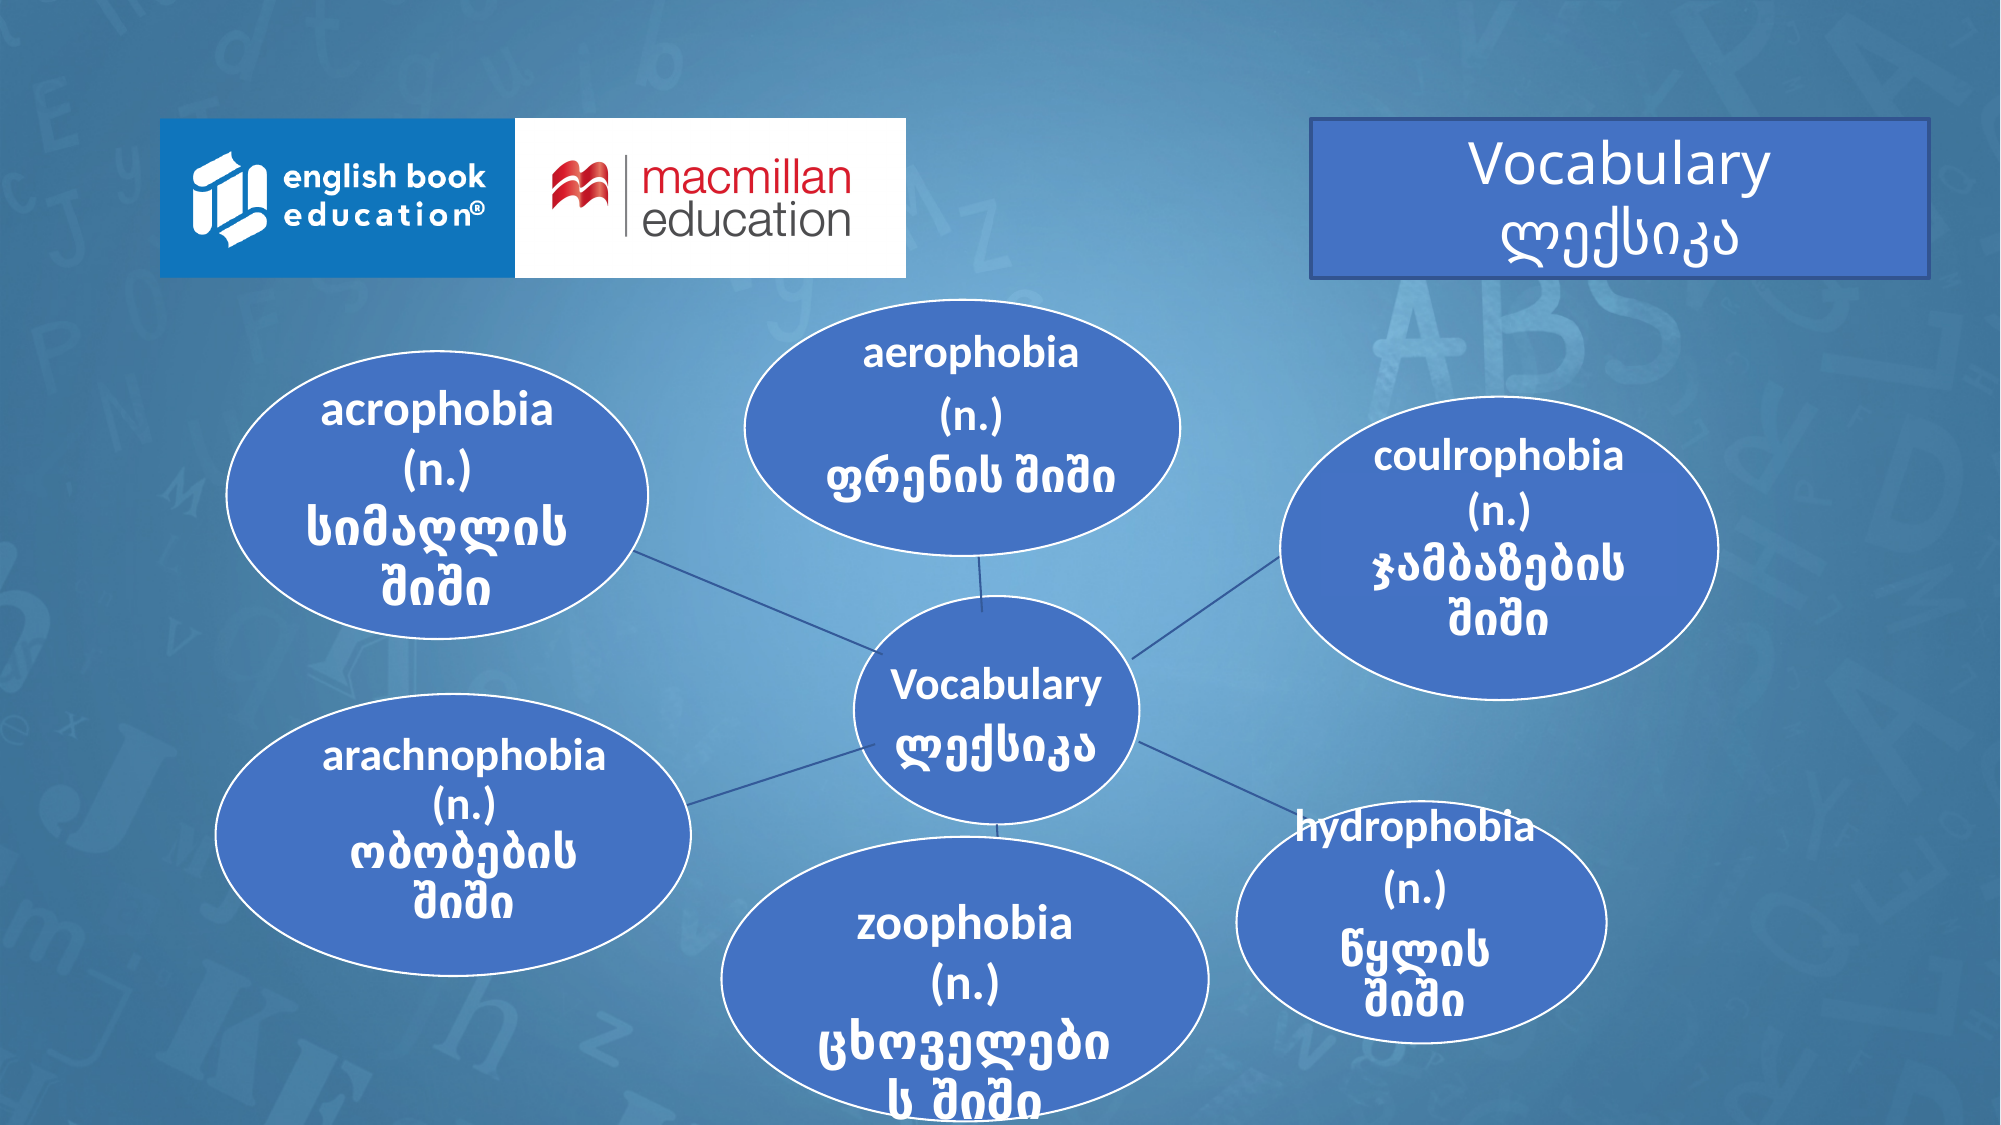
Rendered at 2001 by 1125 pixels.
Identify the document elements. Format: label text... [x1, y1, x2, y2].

picture [0, 0, 2001, 1125]
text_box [215, 299, 1719, 1122]
text_box Vocabulary ლექსიკა [1120, 118, 2000, 274]
text_box [1309, 274, 1931, 280]
